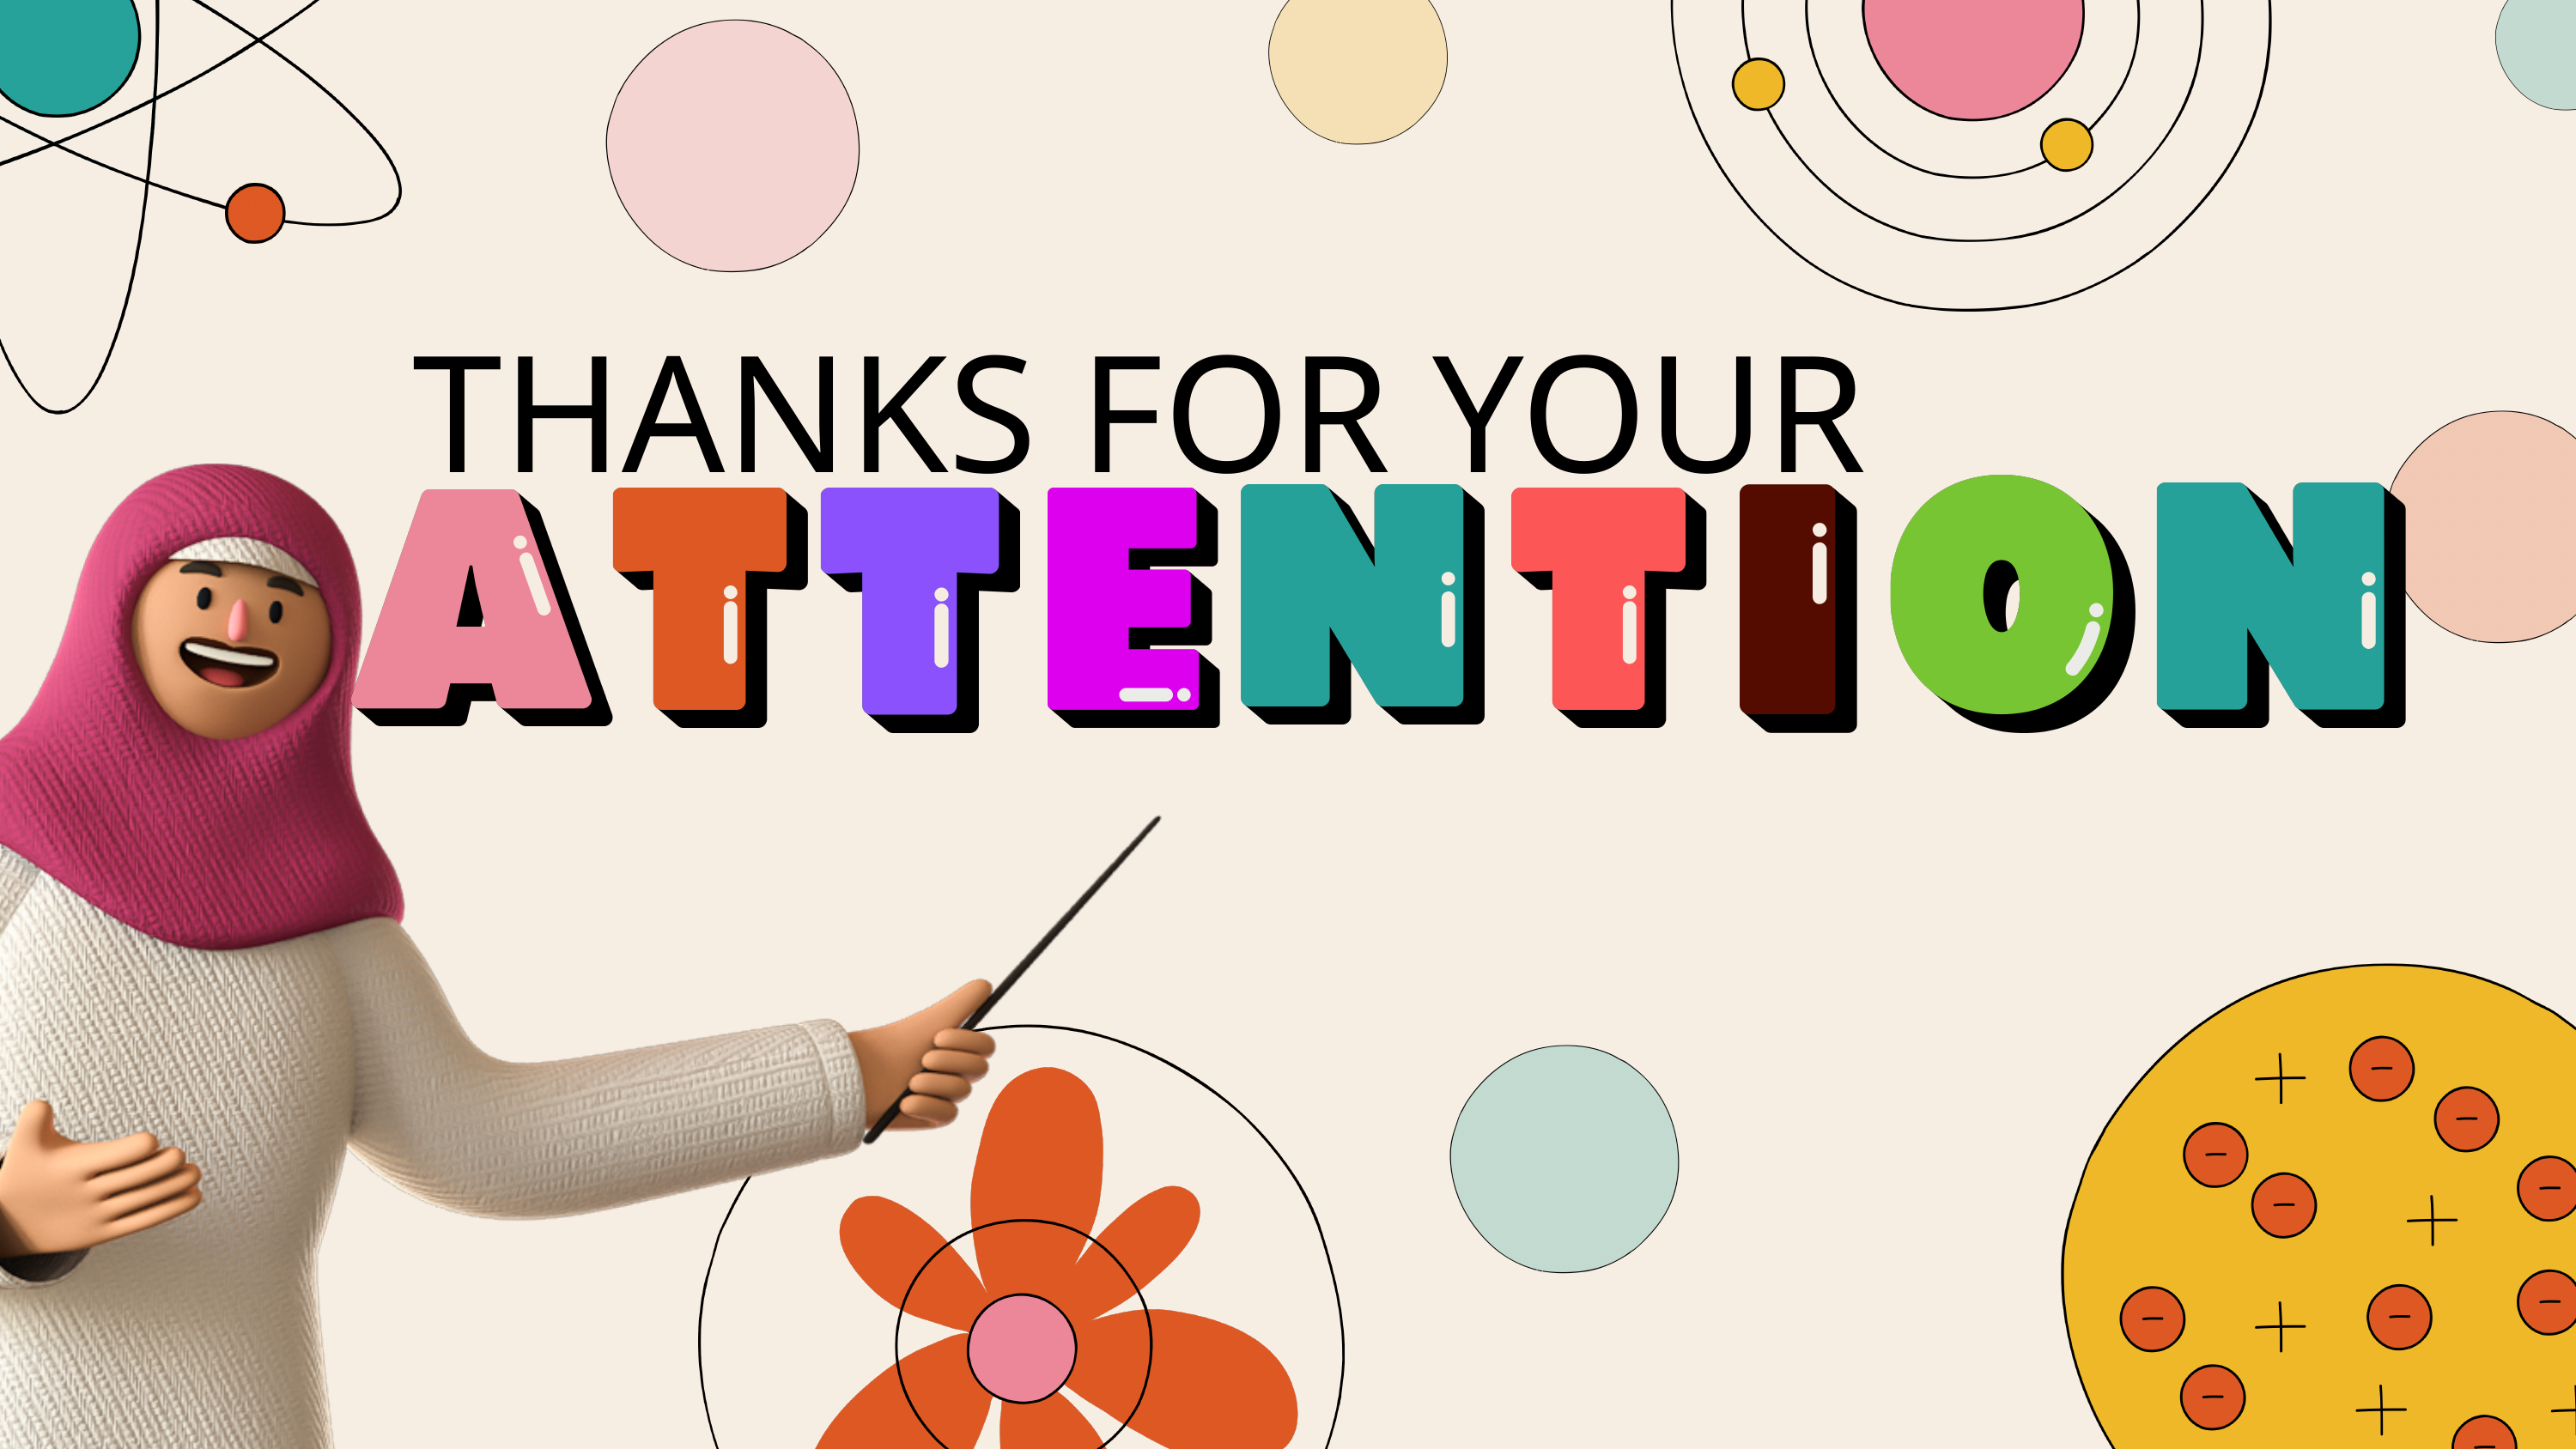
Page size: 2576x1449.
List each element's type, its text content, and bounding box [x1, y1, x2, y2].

text_box [1511, 488, 1707, 728]
text_box [0, 464, 1165, 1449]
text_box [350, 489, 612, 726]
text_box [612, 488, 809, 728]
text_box [2057, 942, 2576, 1449]
text_box [1740, 506, 1857, 733]
text_box [1047, 488, 1220, 728]
text_box [0, 0, 413, 416]
text_box [1241, 506, 1485, 724]
text_box [1267, 0, 1449, 145]
text_box [1664, 0, 2281, 313]
text_box [605, 17, 862, 273]
text_box [1449, 1043, 1681, 1274]
text_box [820, 488, 1020, 733]
text_box [1890, 475, 2136, 733]
text_box [2494, 0, 2576, 111]
text_box [2382, 409, 2576, 644]
text_box [2156, 482, 2406, 728]
text_box THANKS FOR YOUR [412, 343, 2057, 506]
text_box [1165, 1014, 1346, 1449]
